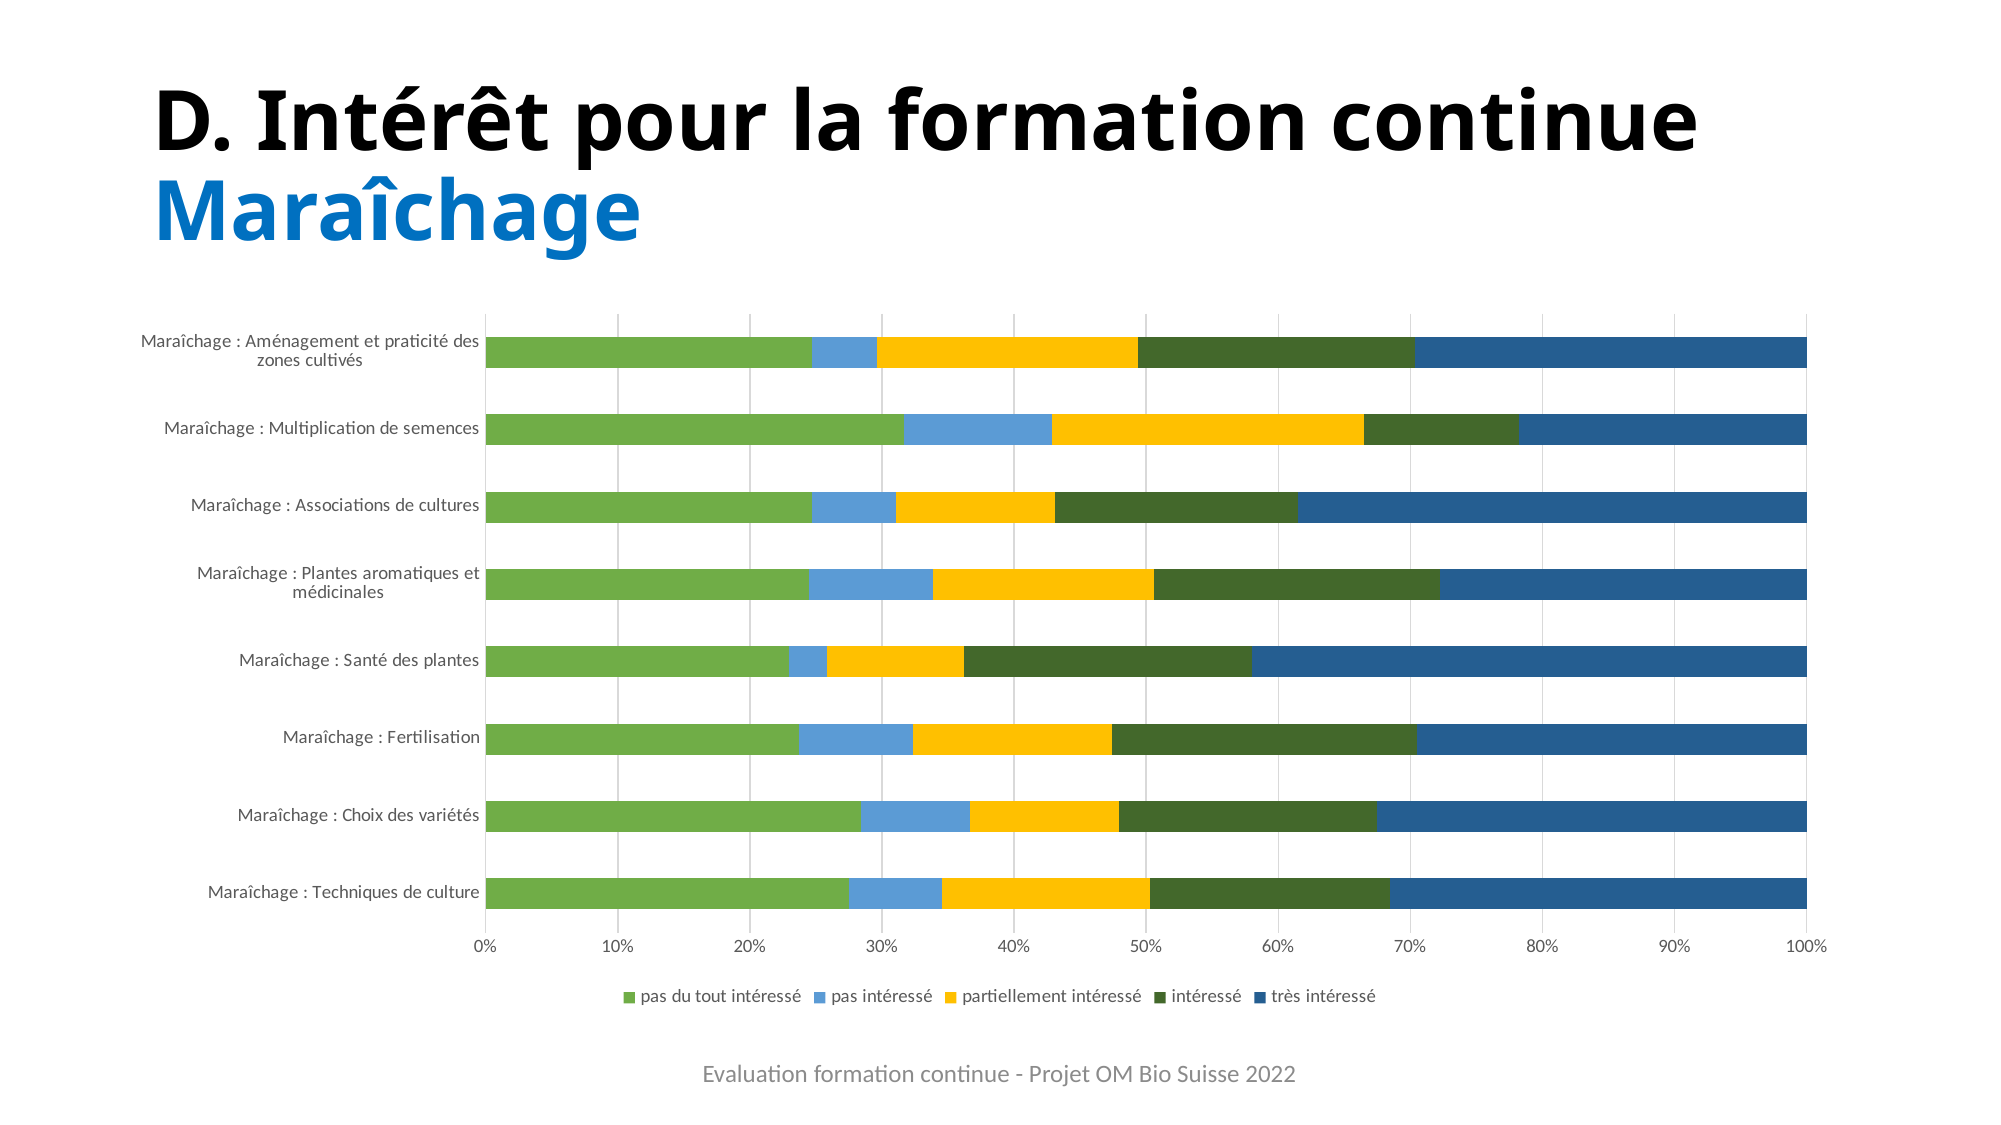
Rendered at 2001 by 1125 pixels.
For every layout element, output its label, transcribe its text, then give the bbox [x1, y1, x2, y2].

footer Evaluation formation continue - Projet OM Bio Suisse 2022 [662, 1042, 1338, 1103]
chart [137, 299, 1863, 1014]
title D. Intérêt pour la formation continue Maraîchage [137, 59, 1863, 278]
